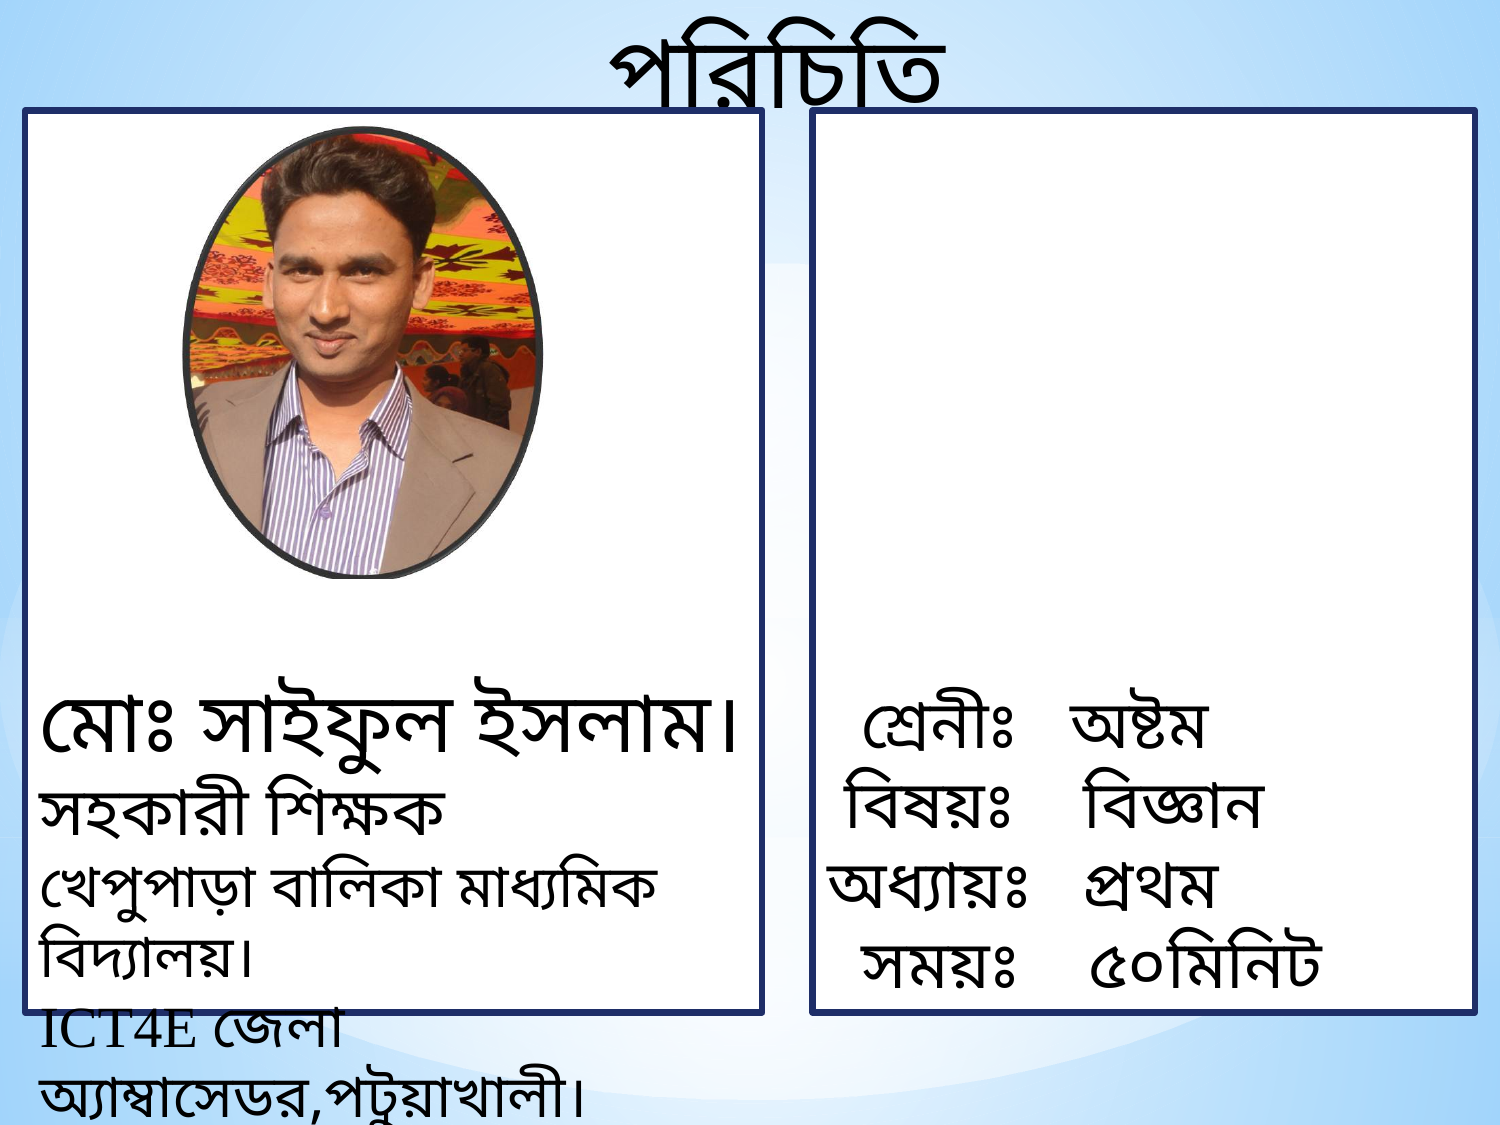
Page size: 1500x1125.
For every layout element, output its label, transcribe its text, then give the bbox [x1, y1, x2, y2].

text_box [24, 109, 764, 1014]
picture [174, 124, 551, 580]
text_box [811, 109, 1476, 1014]
text_box মোঃ সাইফুল ইসলাম। সহকারী শিক্ষক খেপুপাড়া বালিকা মাধ্যমিক বিদ্যালয়। ICT4E জেলা অ্যাম্বাসেডর,পটুয়াখালী। [24, 661, 763, 1125]
text_box শ্রেনীঃ অষ্টম বিষয়ঃ বিজ্ঞান অধ্যায়ঃ প্রথম সময়ঃ ৫০মিনিট [812, 674, 1425, 1009]
text_box পরিচিতি [593, 1, 961, 136]
